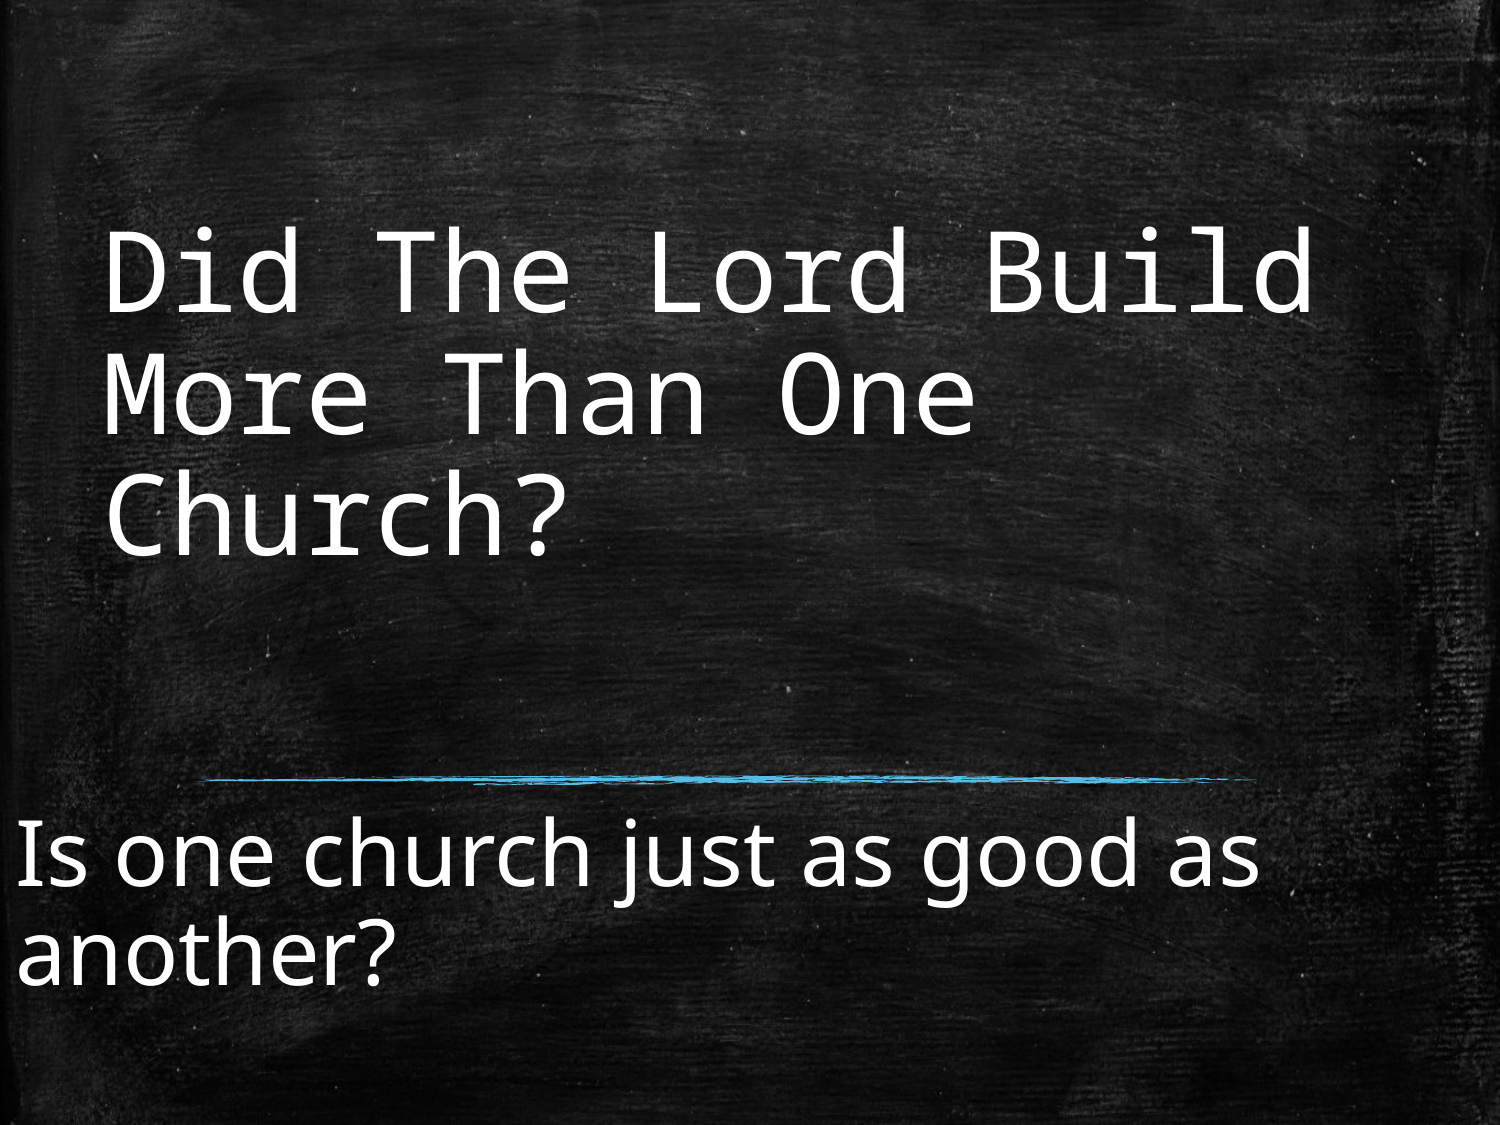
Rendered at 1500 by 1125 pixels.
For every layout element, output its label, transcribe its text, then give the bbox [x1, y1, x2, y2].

subtitle Is one church just as good as another? [0, 800, 1500, 1088]
title Did The Lord Build More Than One Church? [87, 212, 1450, 588]
